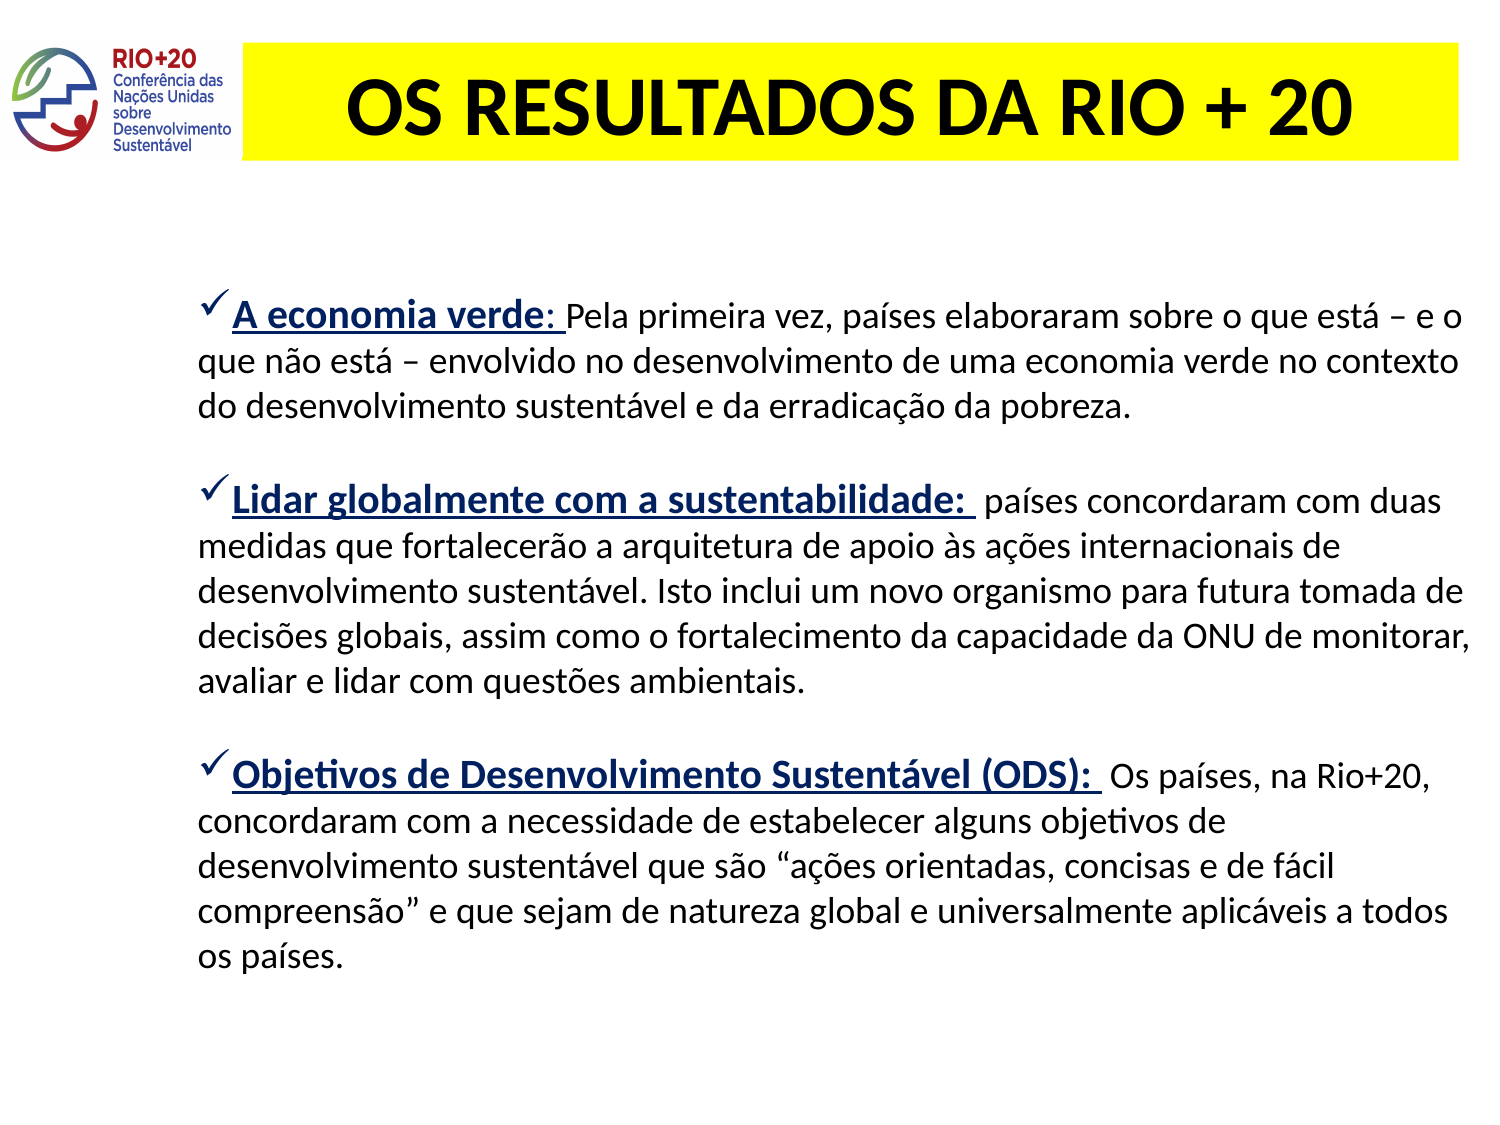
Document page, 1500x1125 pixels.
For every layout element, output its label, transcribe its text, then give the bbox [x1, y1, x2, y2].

picture [0, 42, 243, 157]
text_box OS RESULTADOS DA RIO + 20 [243, 42, 1459, 161]
text_box A economia verde: Pela primeira vez, países elaboraram sobre o que está – e o que não está – envolvido no desenvolvimento de uma economia verde no contexto do desenvolvimento sustentável e da erradicação da pobreza. Lidar globalmente com a sustentabilidade: países concordaram com duas medidas que fortalecerão a arquitetura de apoio às ações internacionais de desenvolvimento sustentável. Isto inclui um novo organismo para futura tomada de decisões globais, assim como o fortalecimento da capacidade da ONU de monitorar, avaliar e lidar com questões ambientais. Objetivos de Desenvolvimento Sustentável (ODS): Os países, na Rio+20, concordaram com a necessidade de estabelecer alguns objetivos de desenvolvimento sustentável que são “ações orientadas, concisas e de fácil compreensão” e que sejam de natureza global e universalmente aplicáveis a todos os países. [183, 278, 1500, 1029]
